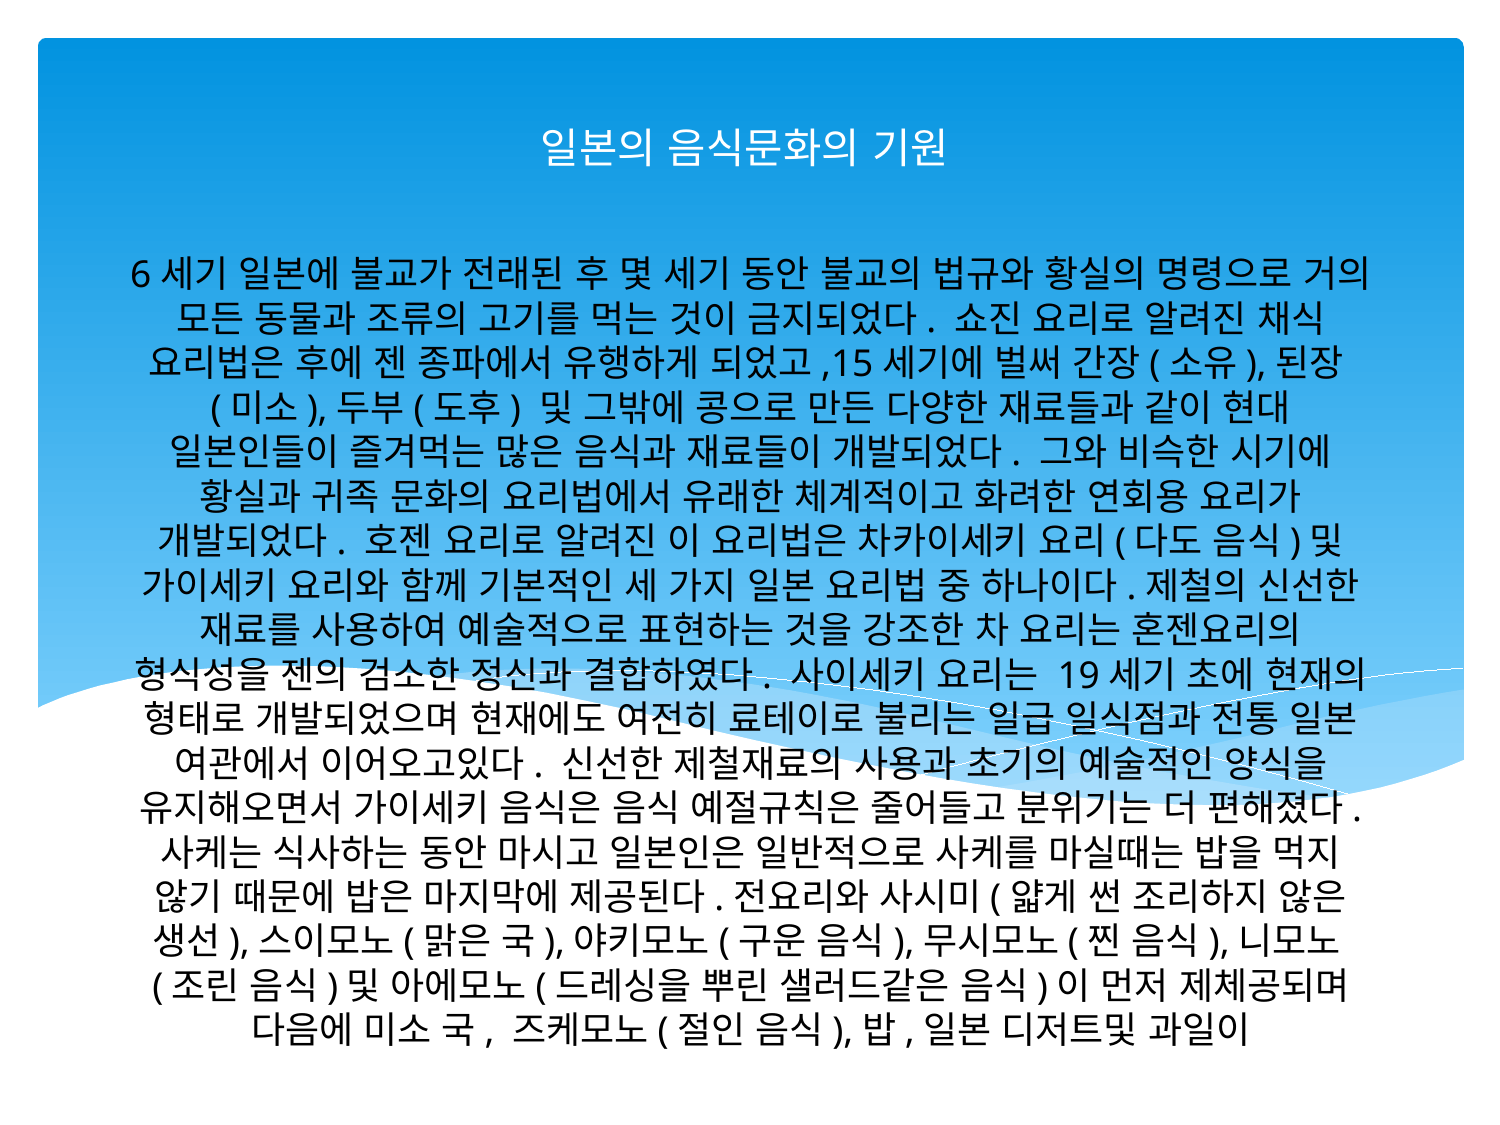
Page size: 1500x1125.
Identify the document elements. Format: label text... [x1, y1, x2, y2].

title 6세기 일본에 불교가 전래된 후 몇 세기 동안 불교의 법규와 황실의 명령으로 거의 모든 동물과 조류의 고기를 먹는 것이 금지되었다. 쇼진 요리로 알려진 채식 요리법은 후에 젠 종파에서 유행하게 되었고,15세기에 벌써 간장(소유),된장(미소),두부(도후) 및 그밖에 콩으로 만든 다양한 재료들과 같이 현대 일본인들이 즐겨먹는 많은 음식과 재료들이 개발되었다. 그와 비슥한 시기에 황실과 귀족 문화의 요리법에서 유래한 체계적이고 화려한 연회용 요리가 개발되었다. 호젠 요리로 알려진 이 요리법은 차카이세키 요리(다도 음식)및 가이세키 요리와 함께 기본적인 세 가지 일본 요리법 중 하나이다.제철의 신선한 재료를 사용하여 예술적으로 표현하는 것을 강조한 차 요리는 혼젠요리의 형식성을 젠의 검소한 정신과 결합하였다. 사이세키 요리는 19세기 초에 현재의 형태로 개발되었으며 현재에도 여전히 료테이로 불리는 일급 일식점과 전통 일본 여관에서 이어오고있다. 신선한 제철재료의 사용과 초기의 예술적인 양식을 유지해오면서 가이세키 음식은 음식 예절규칙은 줄어들고 분위기는 더 편해졌다. 사케는 식사하는 동안 마시고 일본인은 일반적으로 사케를 마실때는 밥을 먹지 않기 때문에 밥은 마지막에 제공된다.전요리와 사시미(얇게 썬 조리하지 않은 생선),스이모노(맑은 국),야키모노(구운 음식),무시모노(찐 음식),니모노(조린 음식)및 아에모노(드레싱을 뿌린 샐러드같은 음식)이 먼저 제체공되며 다음에 미소 국, 즈케모노(절인 음식),밥,일본 디저트및 과일이 [113, 243, 1389, 1082]
list 일본의 음식문화의 기원 [224, 57, 1278, 180]
